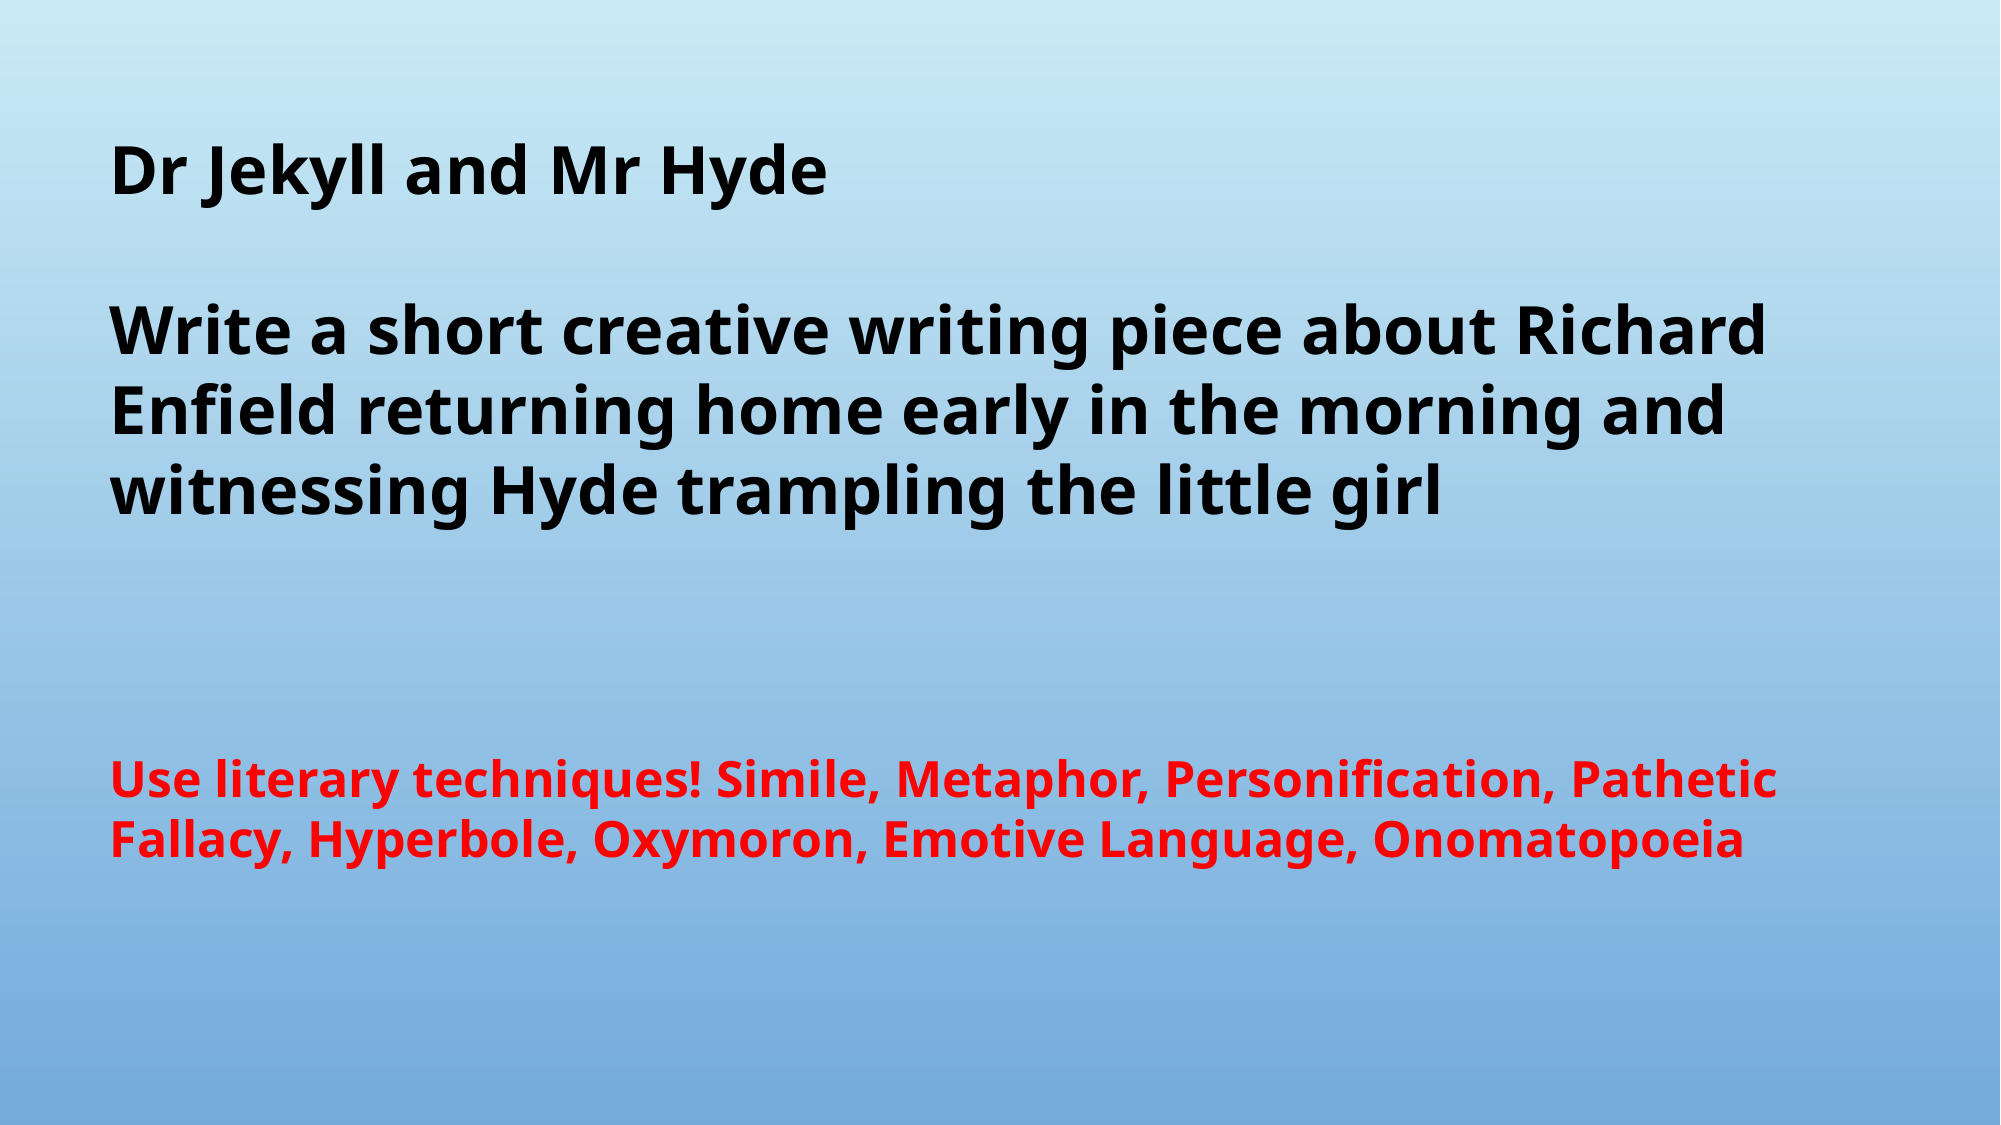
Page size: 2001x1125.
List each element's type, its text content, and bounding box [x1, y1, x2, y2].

text_box Dr Jekyll and Mr Hyde Write a short creative writing piece about Richard Enfield returning home early in the morning and witnessing Hyde trampling the little girl Use literary techniques! Simile, Metaphor, Personification, Pathetic Fallacy, Hyperbole, Oxymoron, Emotive Language, Onomatopoeia [94, 120, 1898, 955]
